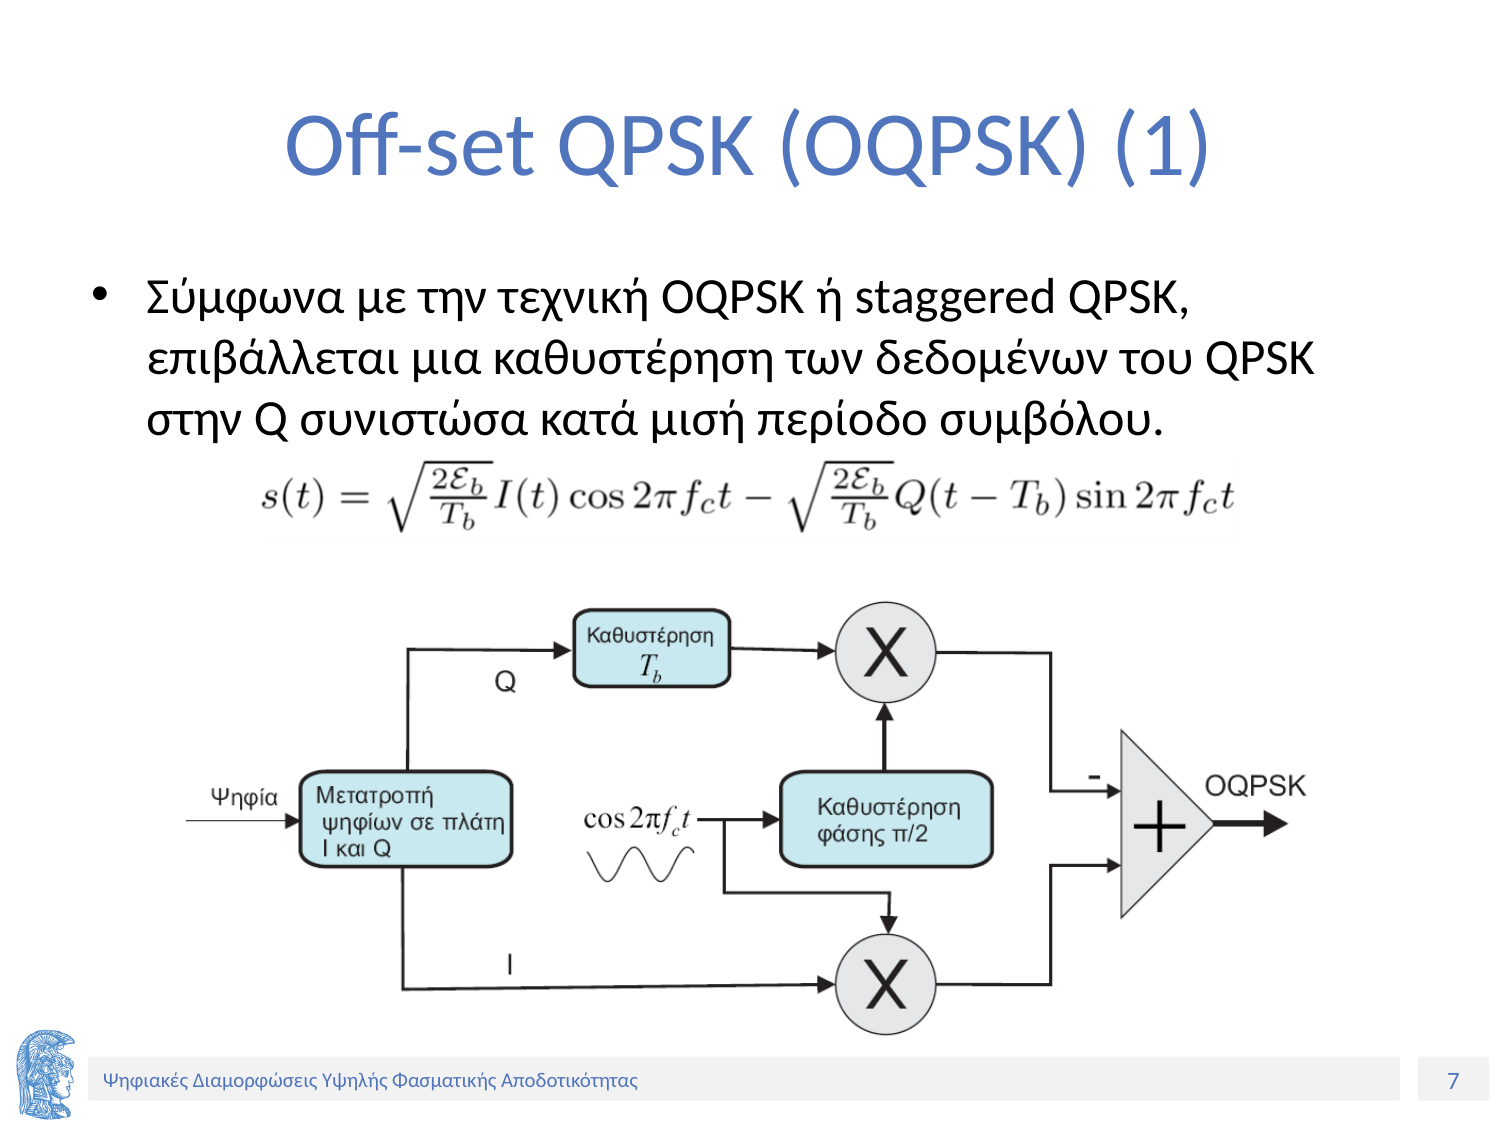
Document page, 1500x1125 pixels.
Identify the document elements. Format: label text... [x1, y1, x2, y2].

list Σύμφωνα με την τεχνική OQPSK ή staggered QPSK, επιβάλλεται μια καθυστέρηση των δεδομένων του QPSK στην Q συνιστώσα κατά μισή περίοδο συμβόλου. [76, 255, 1427, 457]
picture [170, 585, 1318, 1048]
picture [259, 455, 1241, 538]
picture [9, 1026, 81, 1120]
title Off-set QPSK (OQPSK) (1) [75, 45, 1425, 233]
